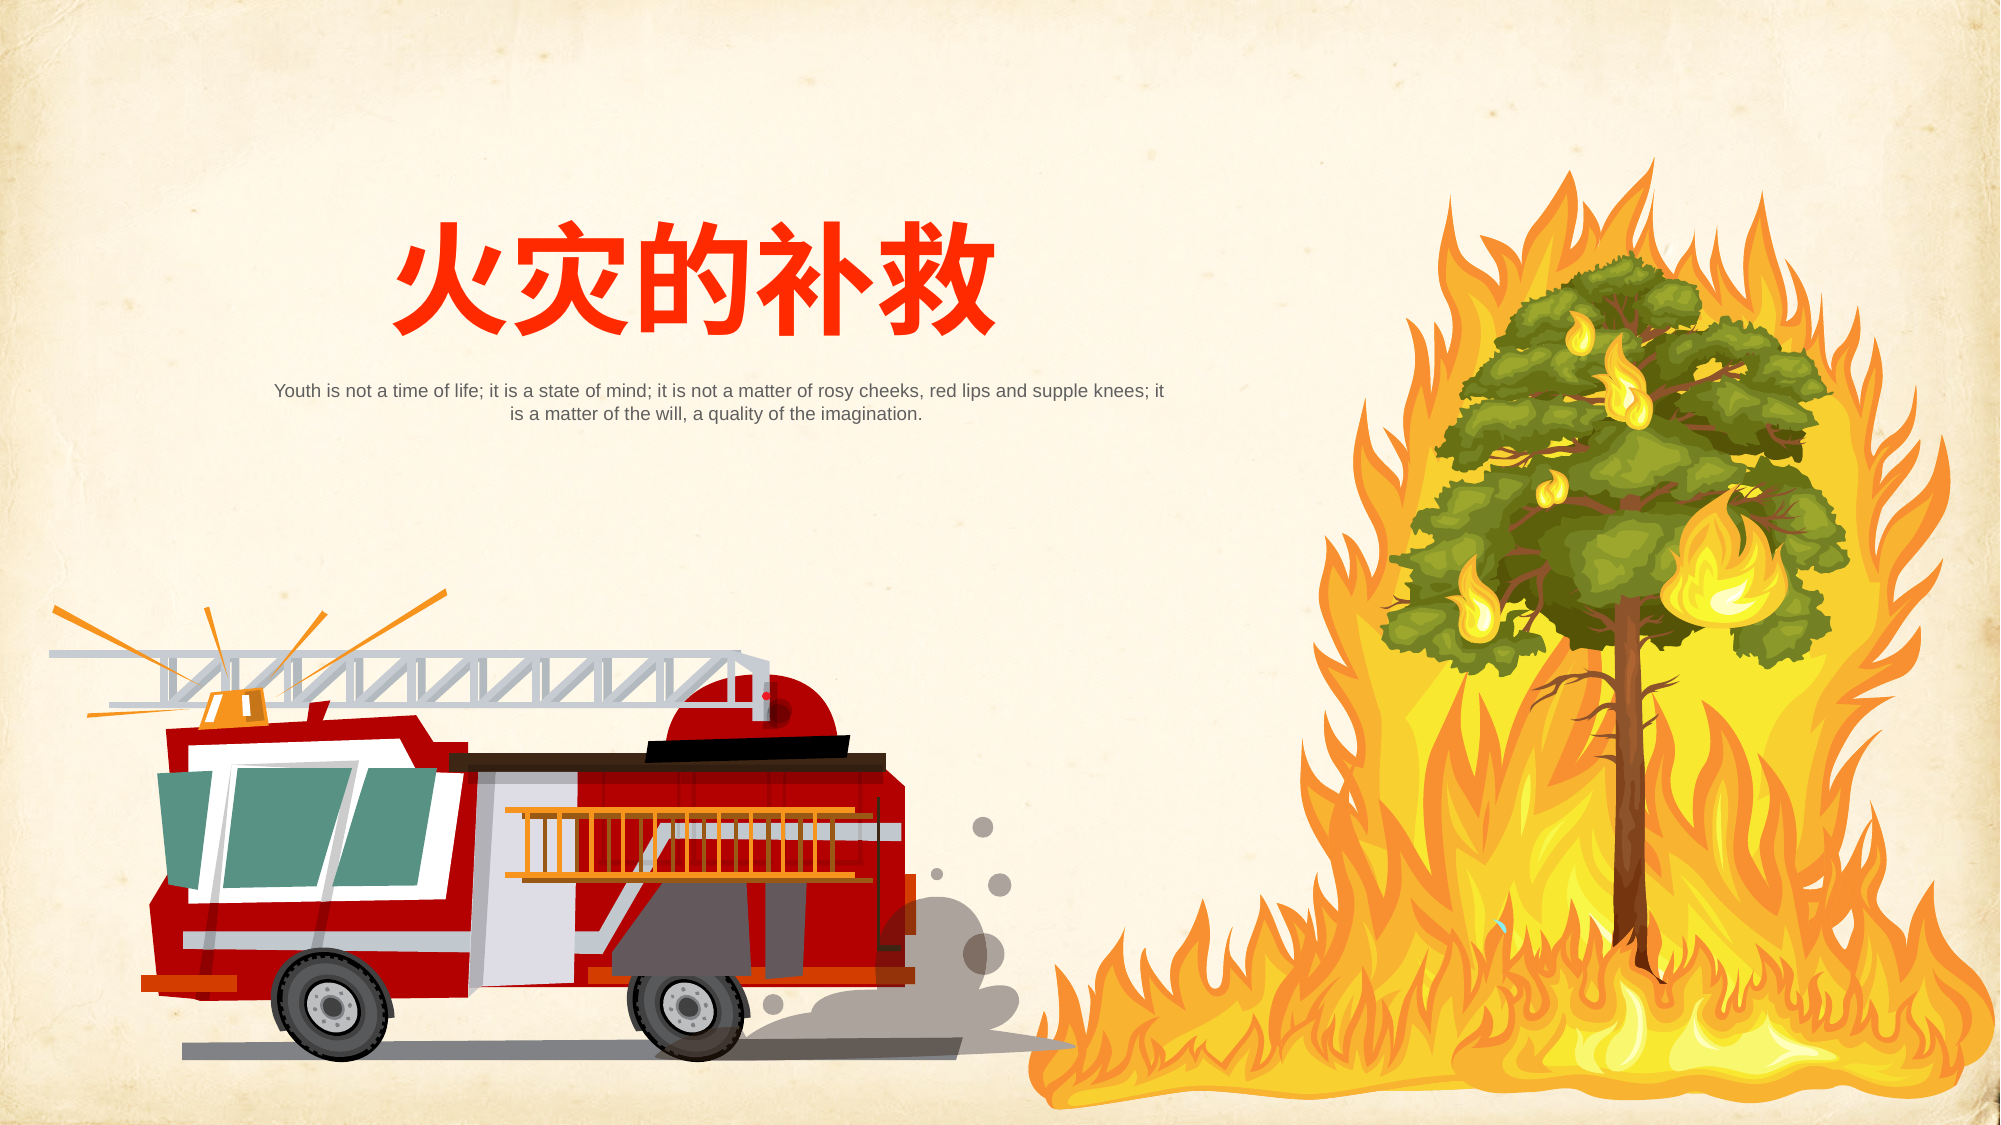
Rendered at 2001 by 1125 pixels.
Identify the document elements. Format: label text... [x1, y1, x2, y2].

text_box Youth is not a time of life; it is a state of mind; it is not a matter of rosy cheeks, red lips and supple knees; it is a matter of the will, a quality of the imagination. [251, 371, 993, 432]
text_box 火灾的补救 [93, 195, 993, 357]
picture [0, 0, 2000, 1125]
